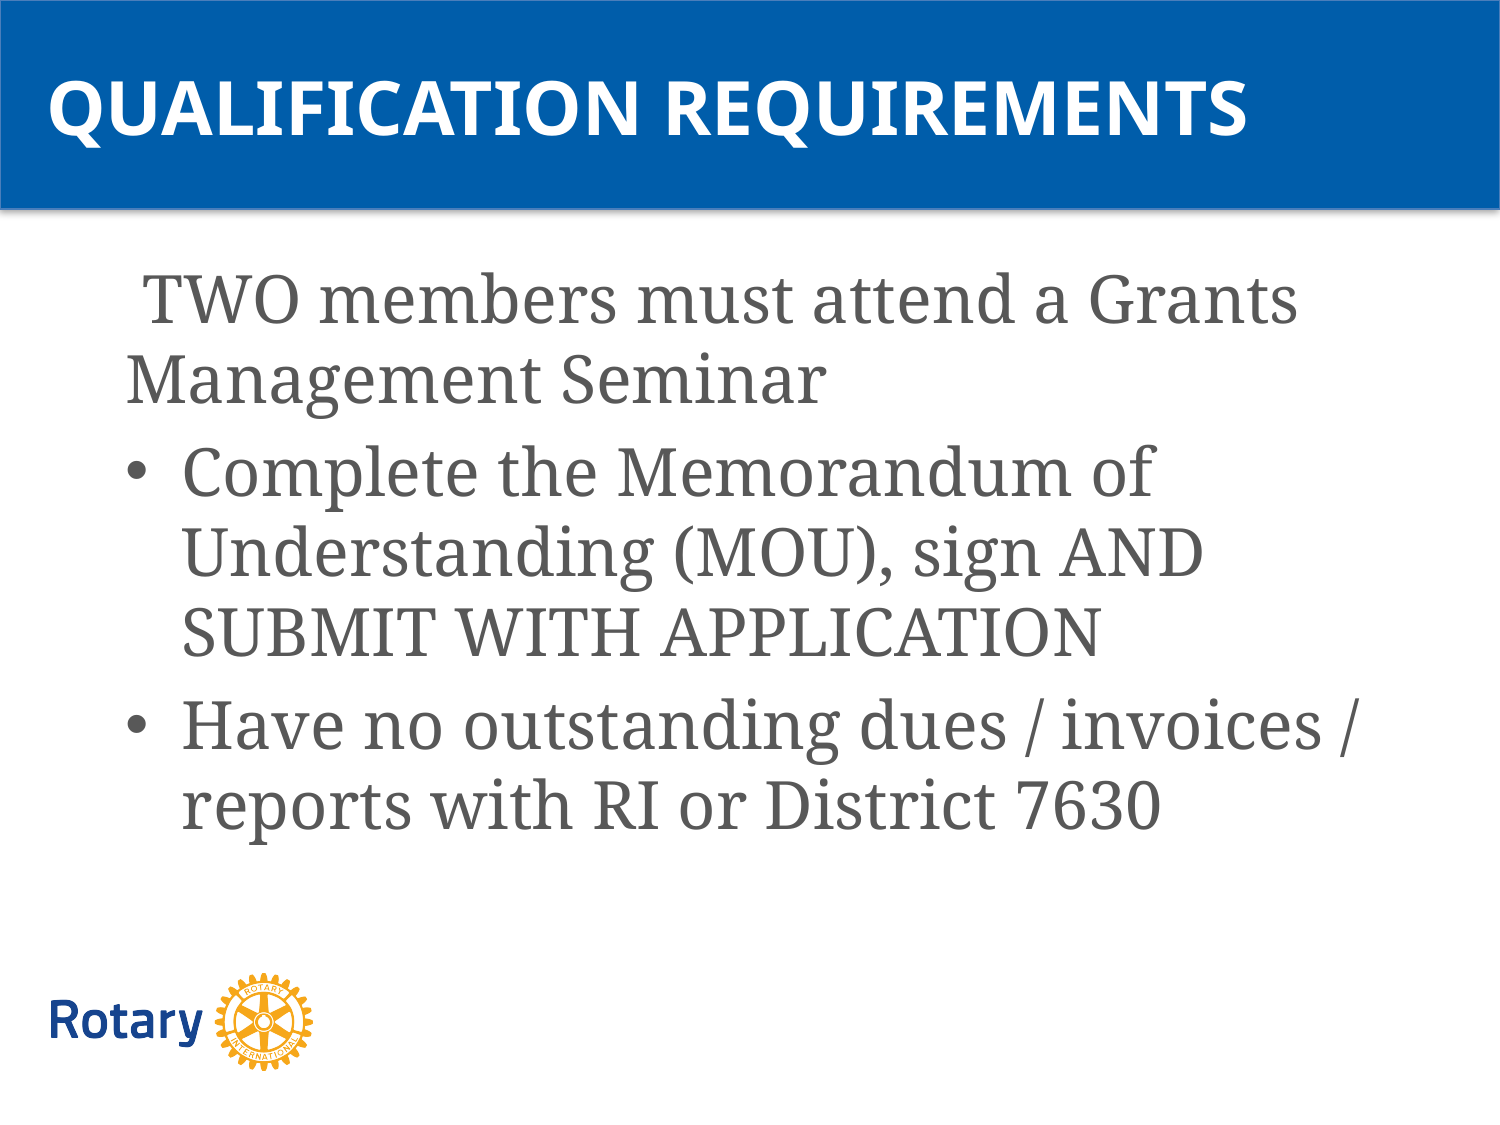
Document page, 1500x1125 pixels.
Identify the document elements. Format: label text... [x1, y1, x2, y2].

text_box TWO members must attend a Grants Management Seminar Complete the Memorandum of Understanding (MOU), sign AND SUBMIT WITH APPLICATION Have no outstanding dues / invoices / reports with RI or District 7630 [110, 249, 1469, 956]
text_box QUALIFICATION REQUIREMENTS [30, 69, 1469, 181]
picture [51, 973, 313, 1071]
